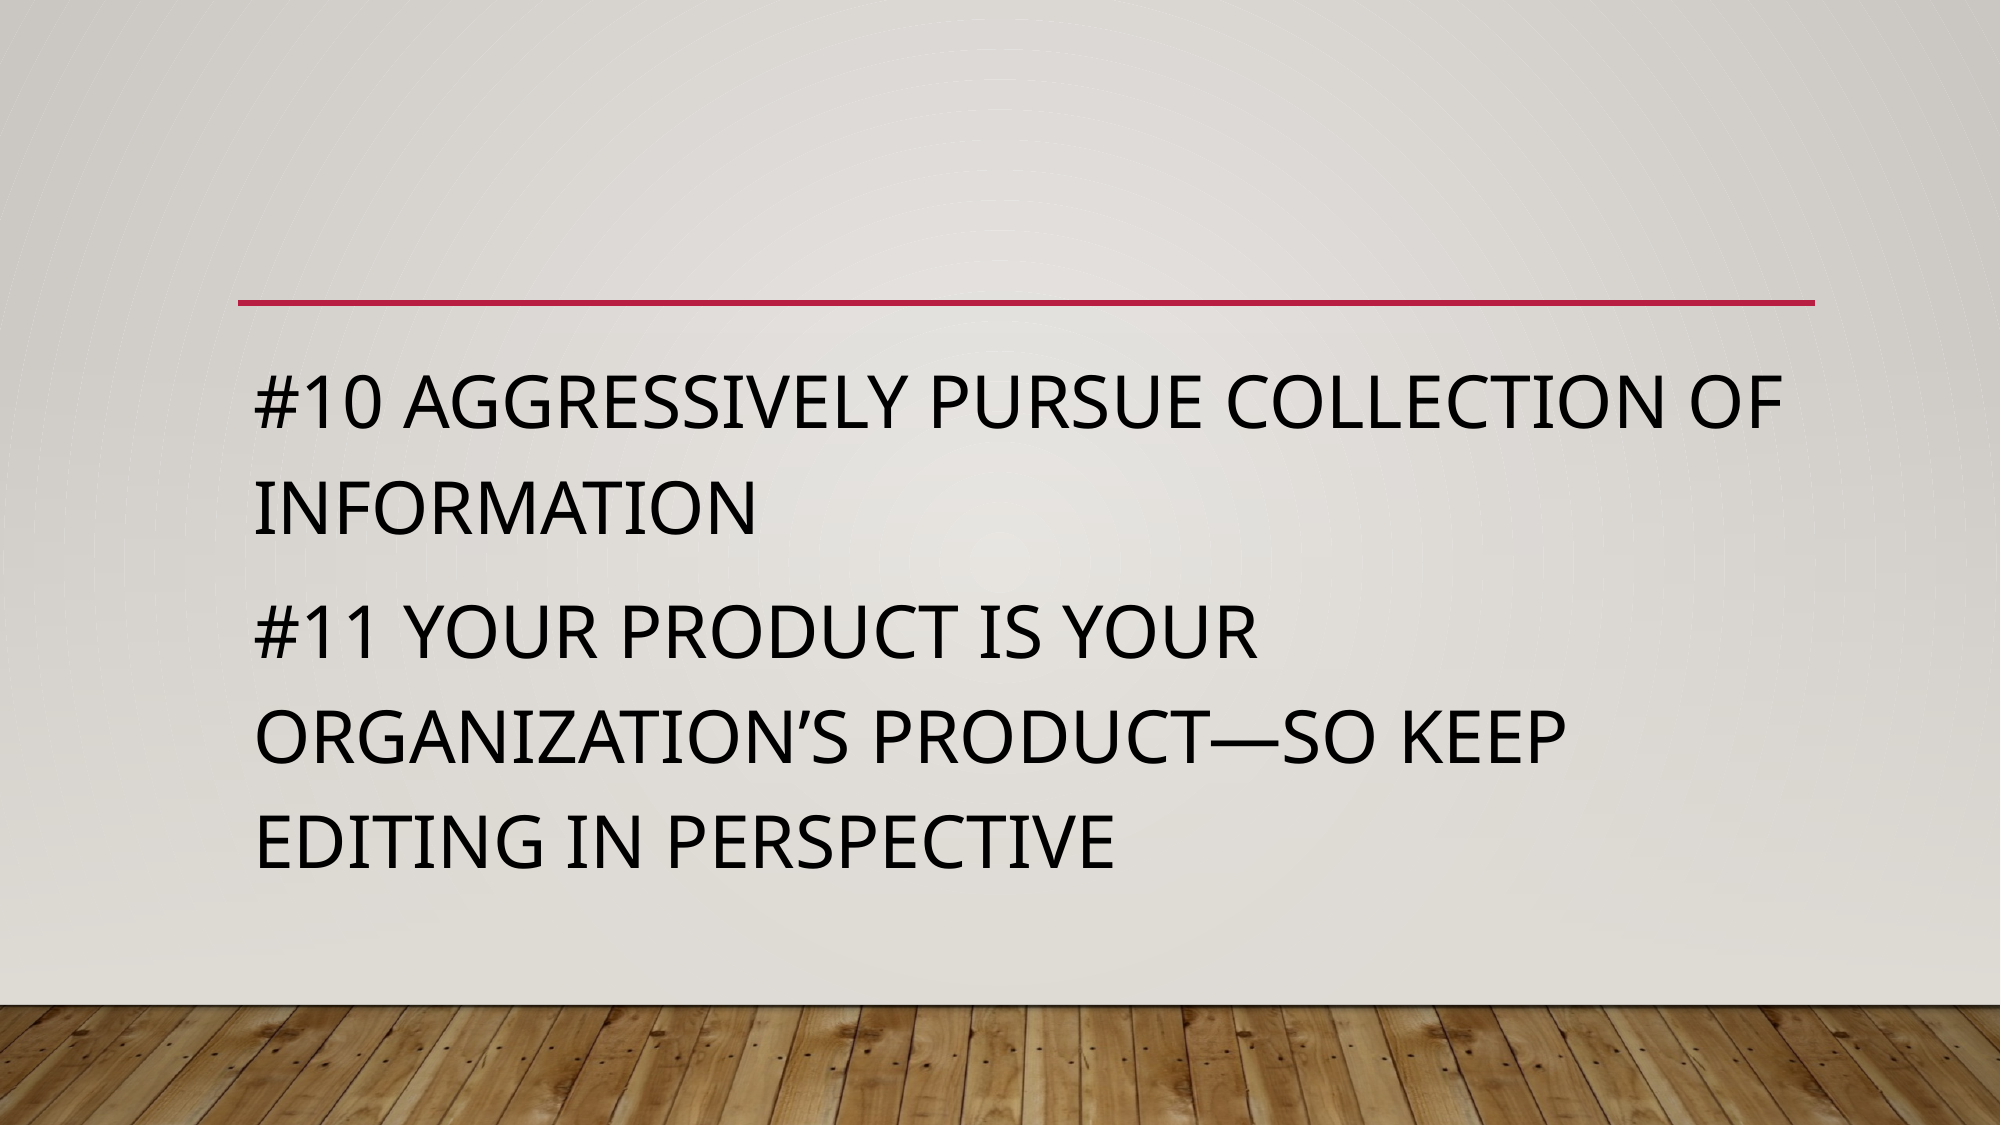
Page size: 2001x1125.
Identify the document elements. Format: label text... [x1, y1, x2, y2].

list #10 AGGRESSIVELY PURSUE COLLECTION OF INFORMATION #11 YOUR PRODUCT IS YOUR ORGANIZATION’S PRODUCT—SO KEEP EDITING IN PERSPECTIVE [238, 330, 1814, 897]
picture [0, 1005, 2000, 1125]
